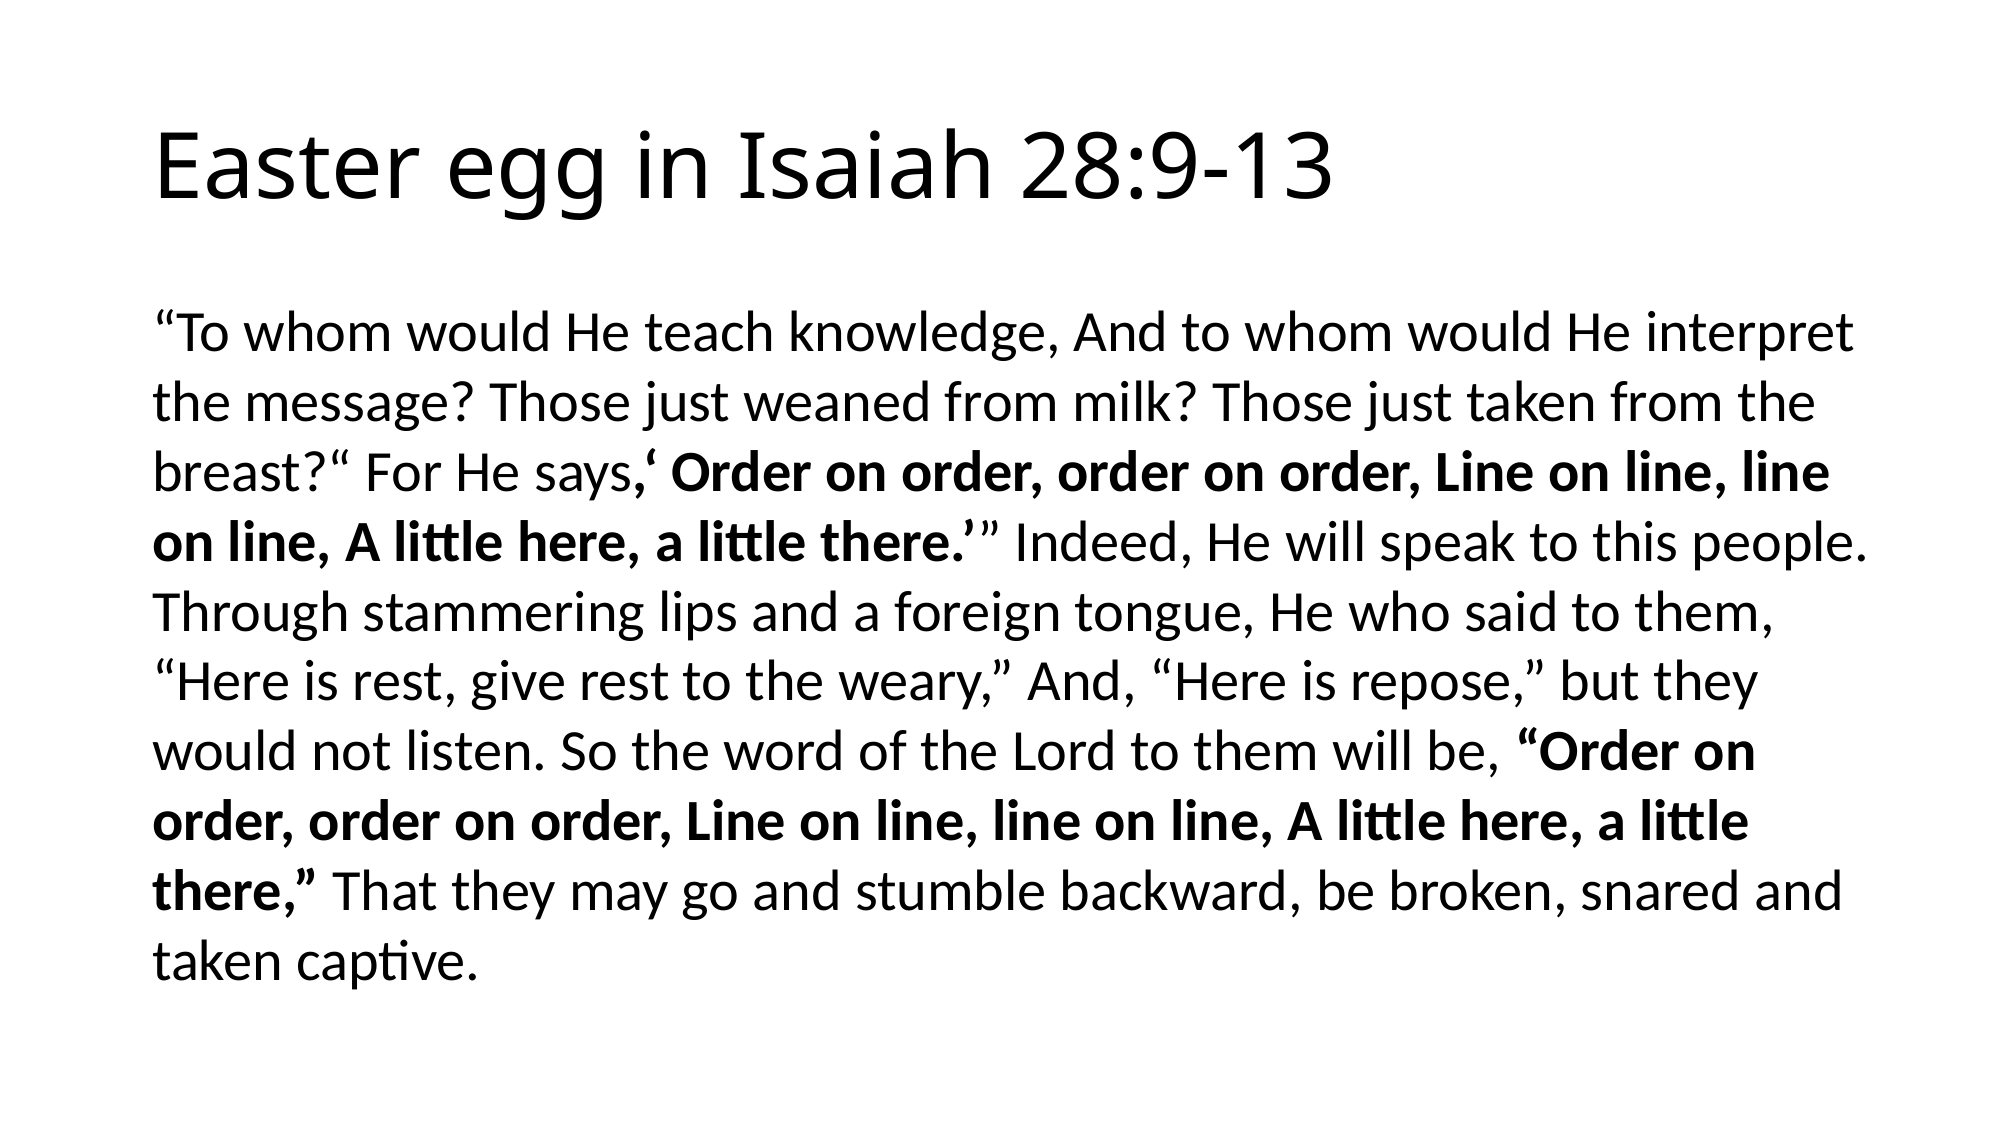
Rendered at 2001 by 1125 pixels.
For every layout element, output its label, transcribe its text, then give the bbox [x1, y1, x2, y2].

text_box “To whom would He teach knowledge, And to whom would He interpret the message? Those just weaned from milk? Those just taken from the breast?“ For He says,‘ Order on order, order on order, Line on line, line on line, A little here, a little there.’” Indeed, He will speak to this people. Through stammering lips and a foreign tongue, He who said to them, “Here is rest, give rest to the weary,” And, “Here is repose,” but they would not listen. So the word of the Lord to them will be, “Order on order, order on order, Line on line, line on line, A little here, a little there,” That they may go and stumble backward, be broken, snared and taken captive. [137, 285, 1899, 1000]
title Easter egg in Isaiah 28:9-13 [137, 59, 1863, 278]
